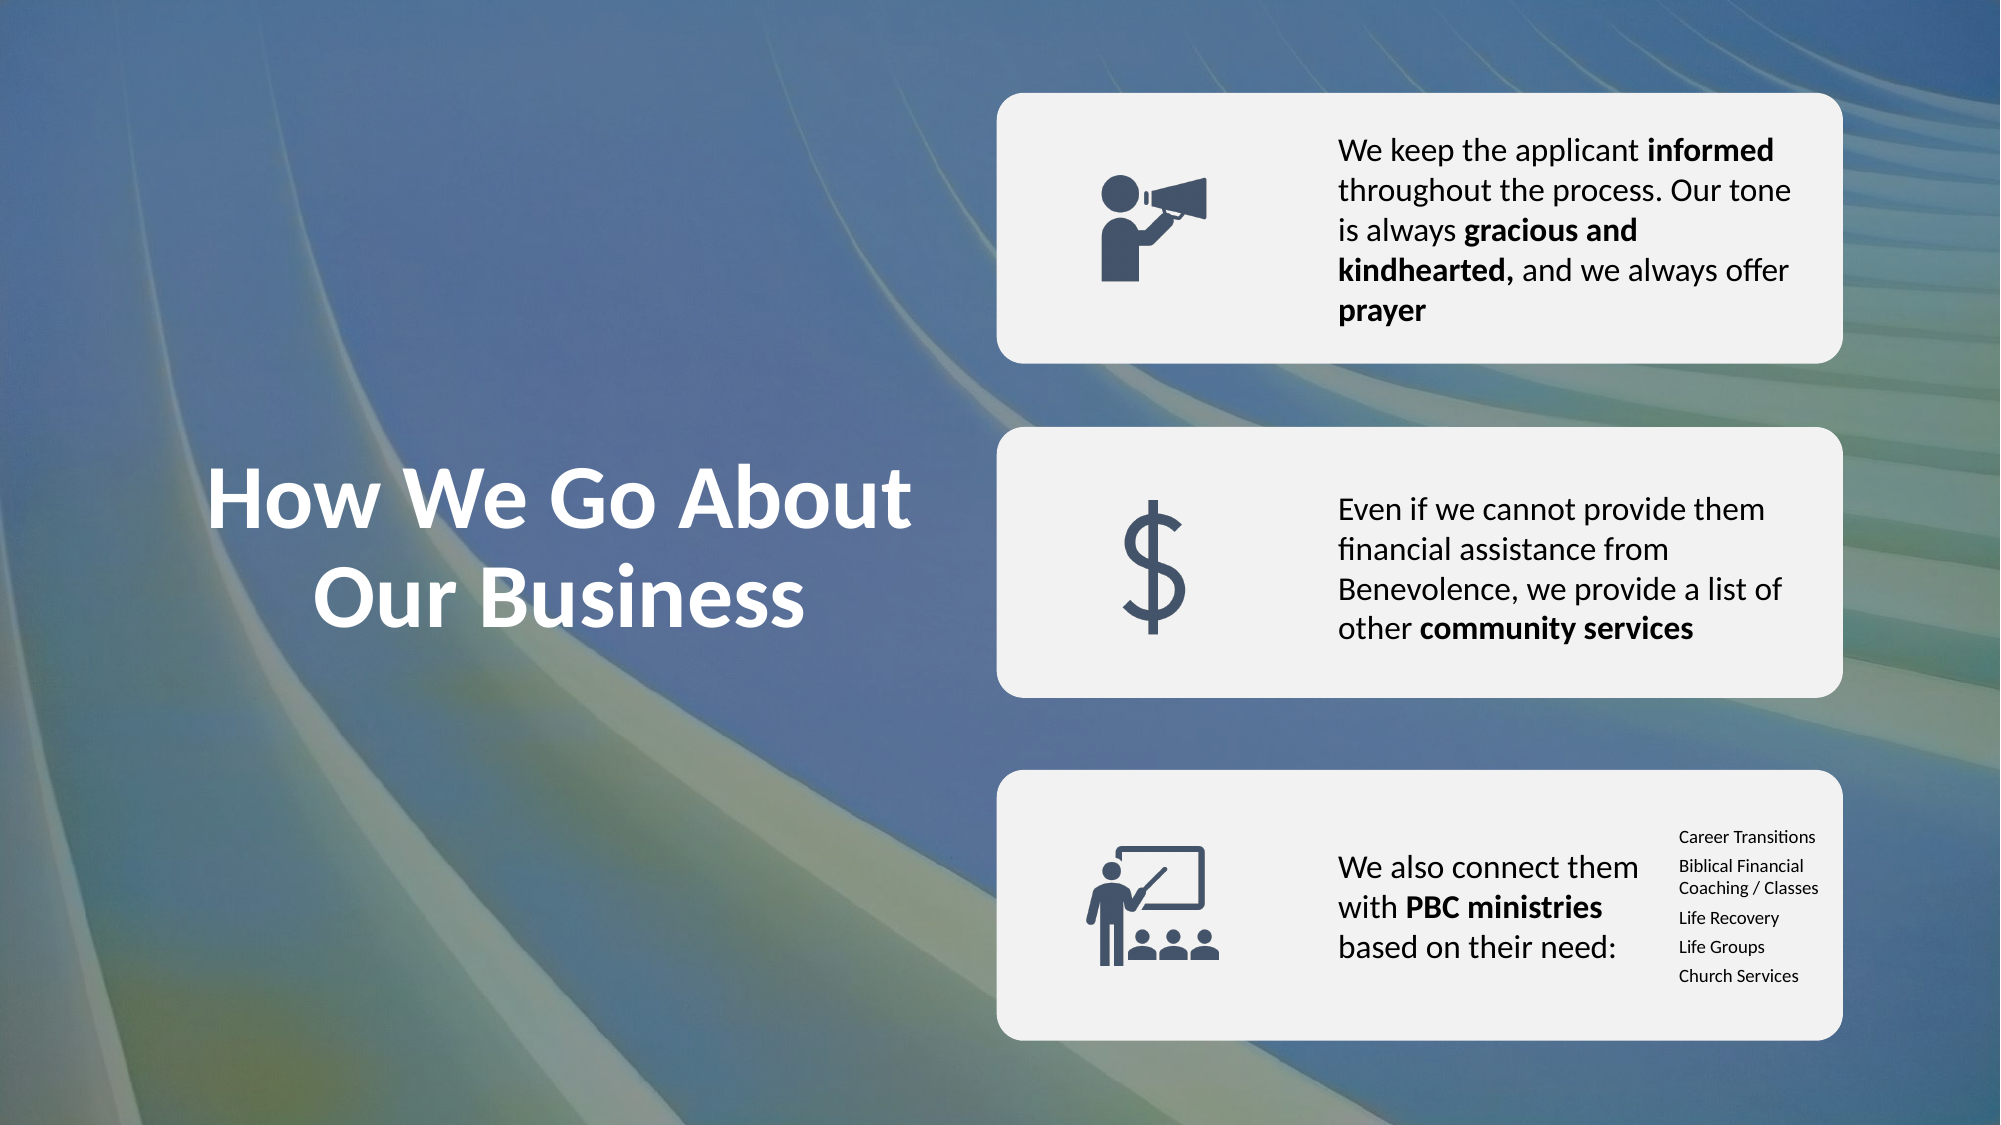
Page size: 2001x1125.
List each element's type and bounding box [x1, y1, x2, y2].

picture [0, 0, 2000, 1125]
list [1016, 91, 1863, 1043]
